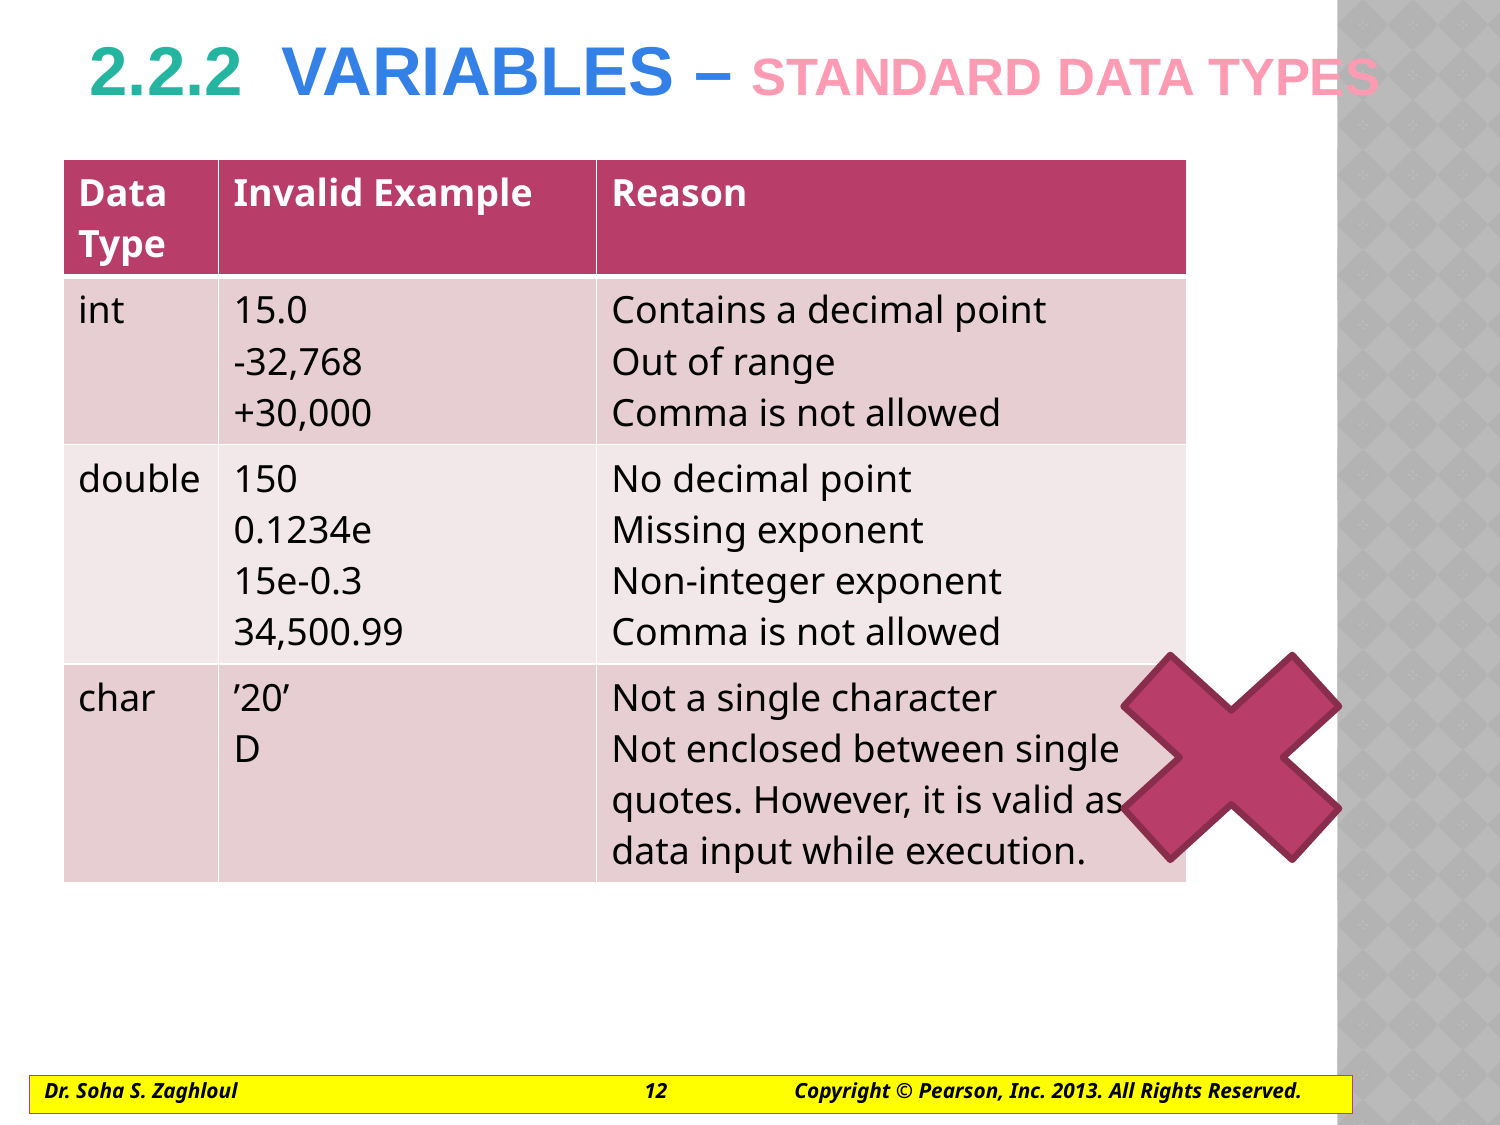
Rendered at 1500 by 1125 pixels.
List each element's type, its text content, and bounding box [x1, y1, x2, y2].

table_cell Contains a decimal point Out of range Comma is not allowed [597, 279, 1186, 444]
table_header Invalid Example [219, 160, 596, 274]
footer Dr. Soha S. Zaghloul 12 Copyright © Pearson, Inc. 2013. All Rights Reserved. [29, 1075, 1353, 1114]
table_cell No decimal point Missing exponent Non-integer exponent Comma is not allowed [597, 445, 1186, 663]
table_cell double [64, 445, 218, 663]
text_box 2.2.2 variables – Standard Data Types [75, 19, 1436, 161]
table_cell Not a single character Not enclosed between single quotes. However, it is valid as data input while execution. [597, 665, 1186, 882]
table_header Data Type [64, 160, 218, 274]
table_cell int [64, 279, 218, 444]
table_header Reason [597, 160, 1186, 274]
table_cell 150 0.1234e 15e-0.3 34,500.99 [219, 445, 596, 663]
table_cell char [64, 665, 218, 882]
table_cell 15.0 -32,768 +30,000 [219, 279, 596, 444]
text_box [1120, 651, 1343, 864]
table_cell ’20’ D [219, 665, 596, 882]
